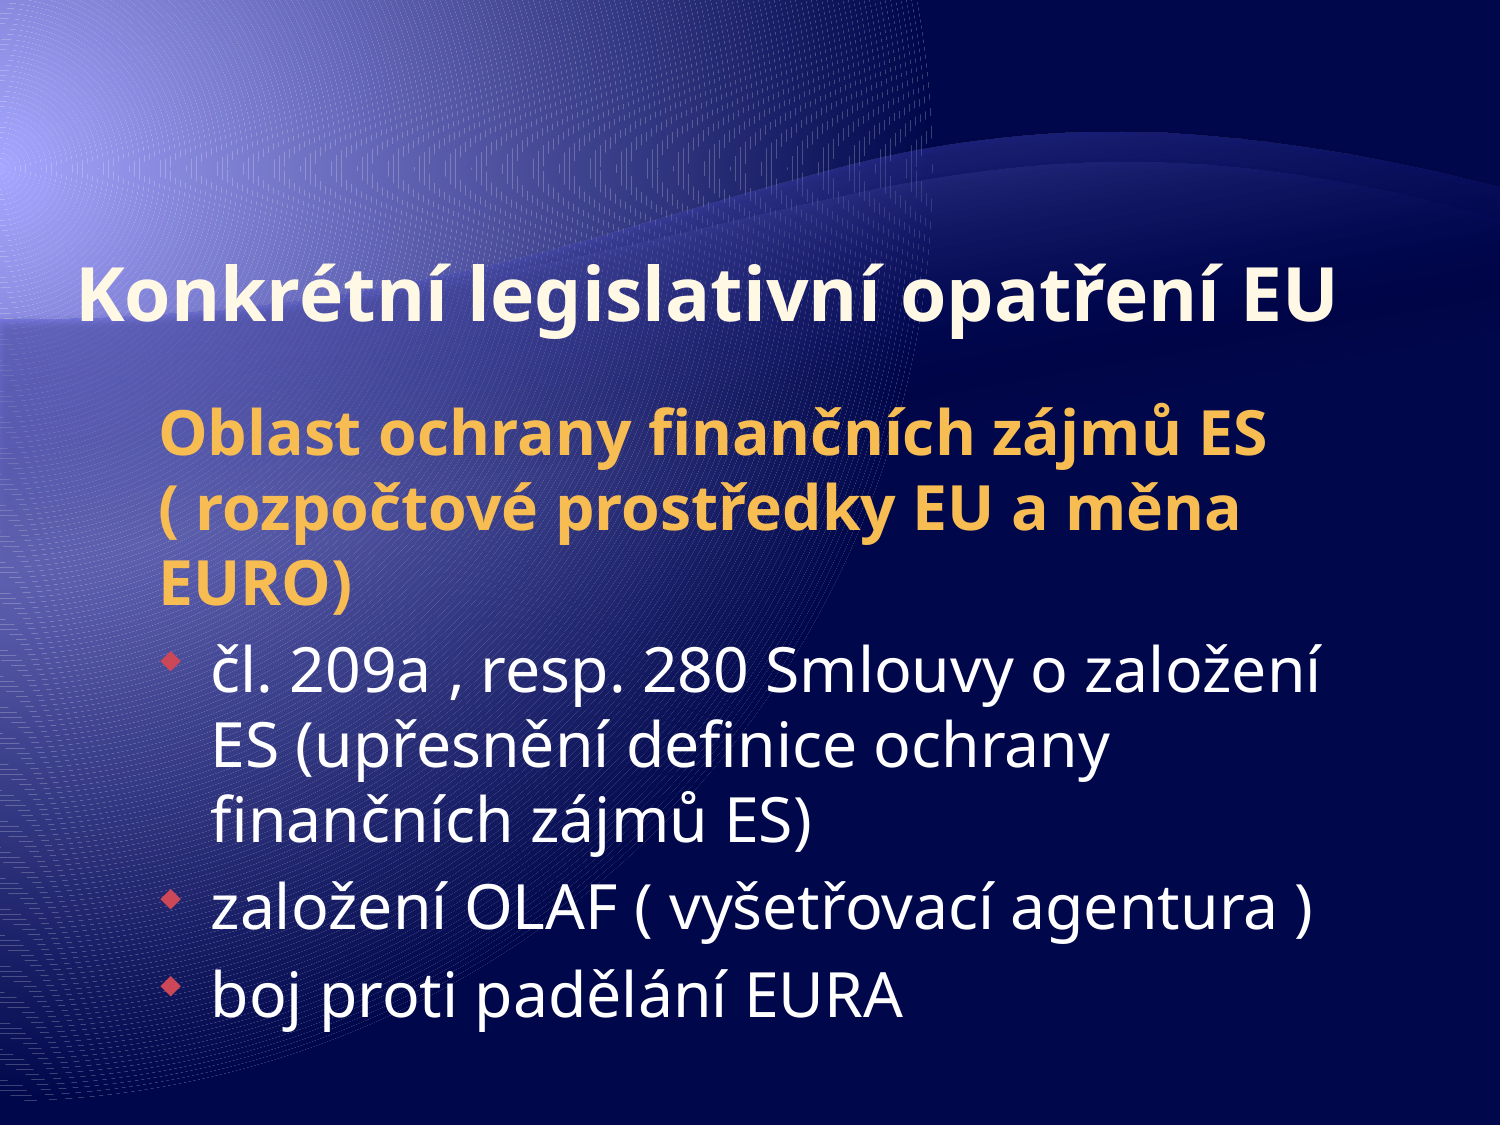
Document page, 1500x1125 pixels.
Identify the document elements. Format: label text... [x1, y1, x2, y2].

title Konkrétní legislativní opatření EU [75, 87, 1425, 338]
list Oblast ochrany finančních zájmů ES ( rozpočtové prostředky EU a měna EURO) čl. 209a , resp. 280 Smlouvy o založení ES (upřesnění definice ochrany finančních zájmů ES) založení OLAF ( vyšetřovací agentura ) boj proti padělání EURA [143, 385, 1359, 1005]
